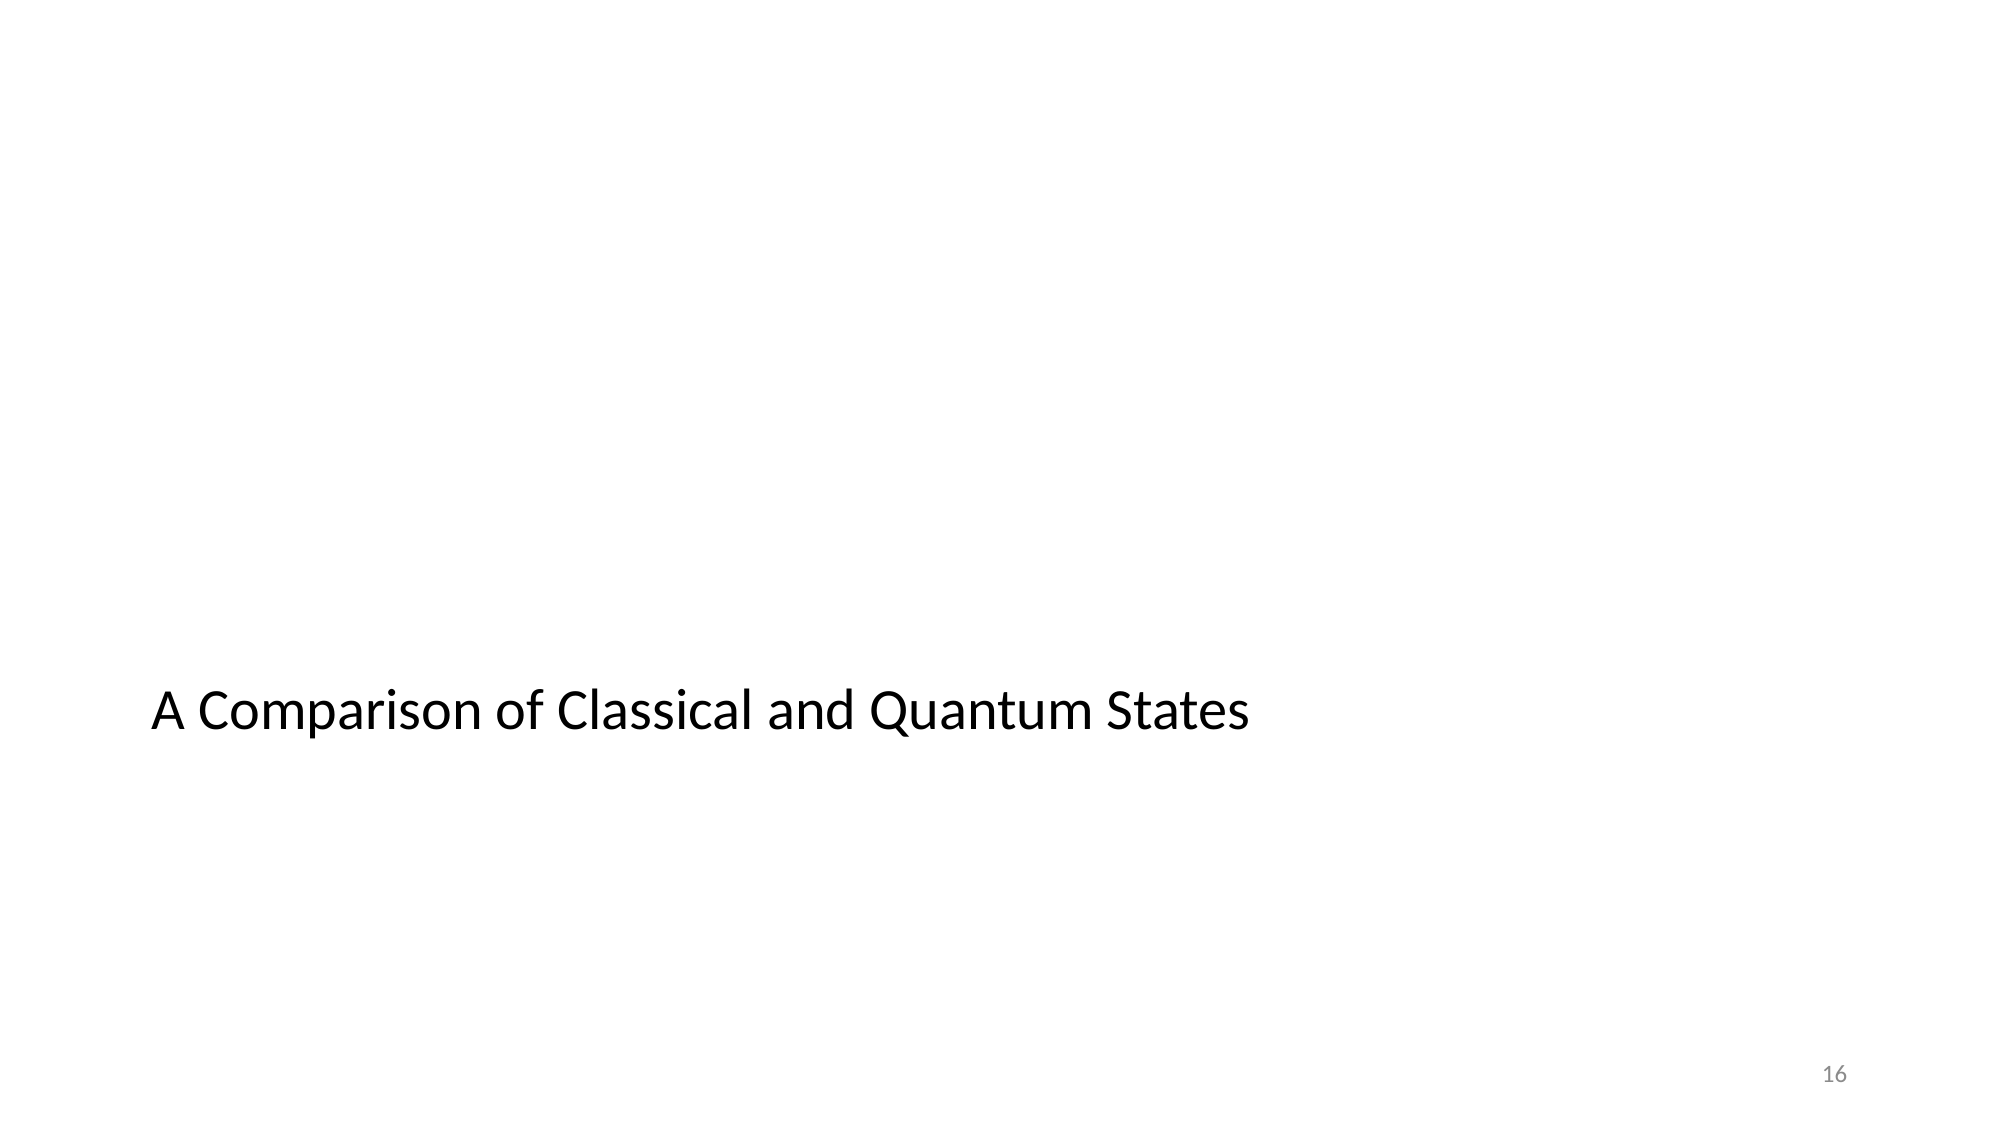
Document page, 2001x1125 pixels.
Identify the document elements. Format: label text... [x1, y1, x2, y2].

title A Comparison of Classical and Quantum States [136, 280, 1862, 749]
slide_number 16 [1412, 1042, 1863, 1103]
